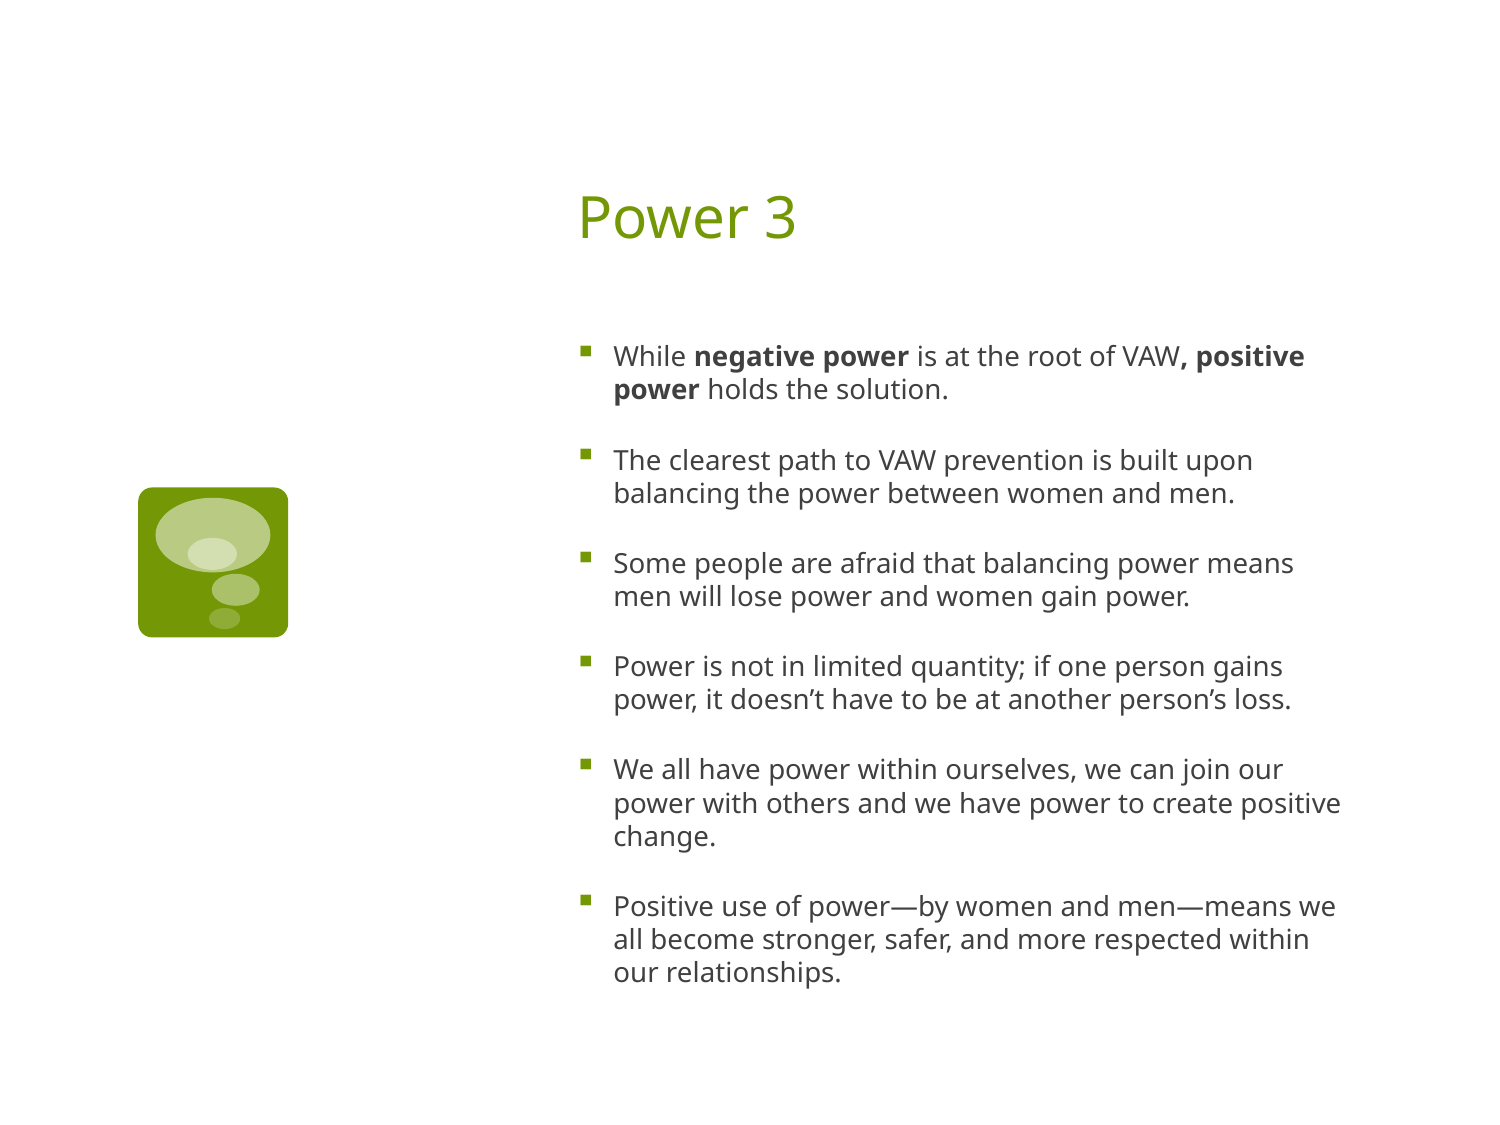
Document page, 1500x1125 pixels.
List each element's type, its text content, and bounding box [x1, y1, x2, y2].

title Power 3 [562, 112, 1375, 258]
list While negative power is at the root of VAW, positive power holds the solution. The clearest path to VAW prevention is built upon balancing the power between women and men. Some people are afraid that balancing power means men will lose power and women gain power. Power is not in limited quantity; if one person gains power, it doesn’t have to be at another person’s loss. We all have power within ourselves, we can join our power with others and we have power to create positive change. Positive use of power—by women and men—means we all become stronger, safer, and more respected within our relationships. [562, 331, 1374, 1005]
